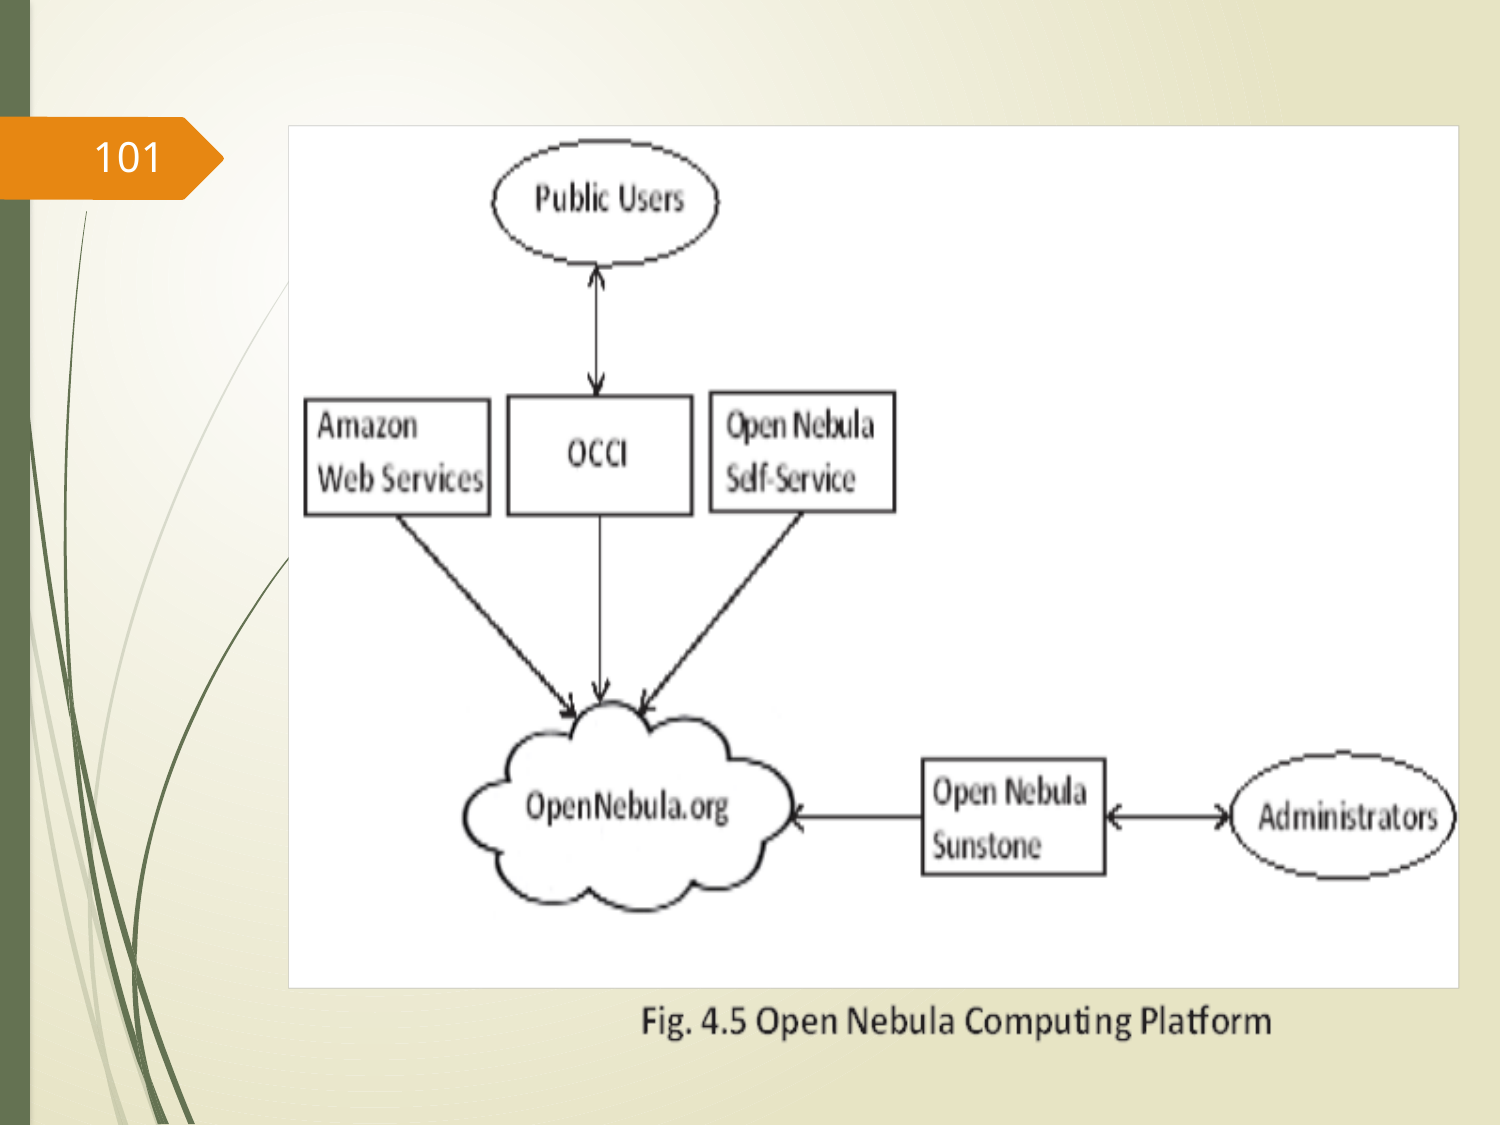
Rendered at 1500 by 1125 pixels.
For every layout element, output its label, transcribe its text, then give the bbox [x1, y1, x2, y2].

slide_number 101 [50, 129, 180, 190]
picture [287, 124, 1463, 1051]
